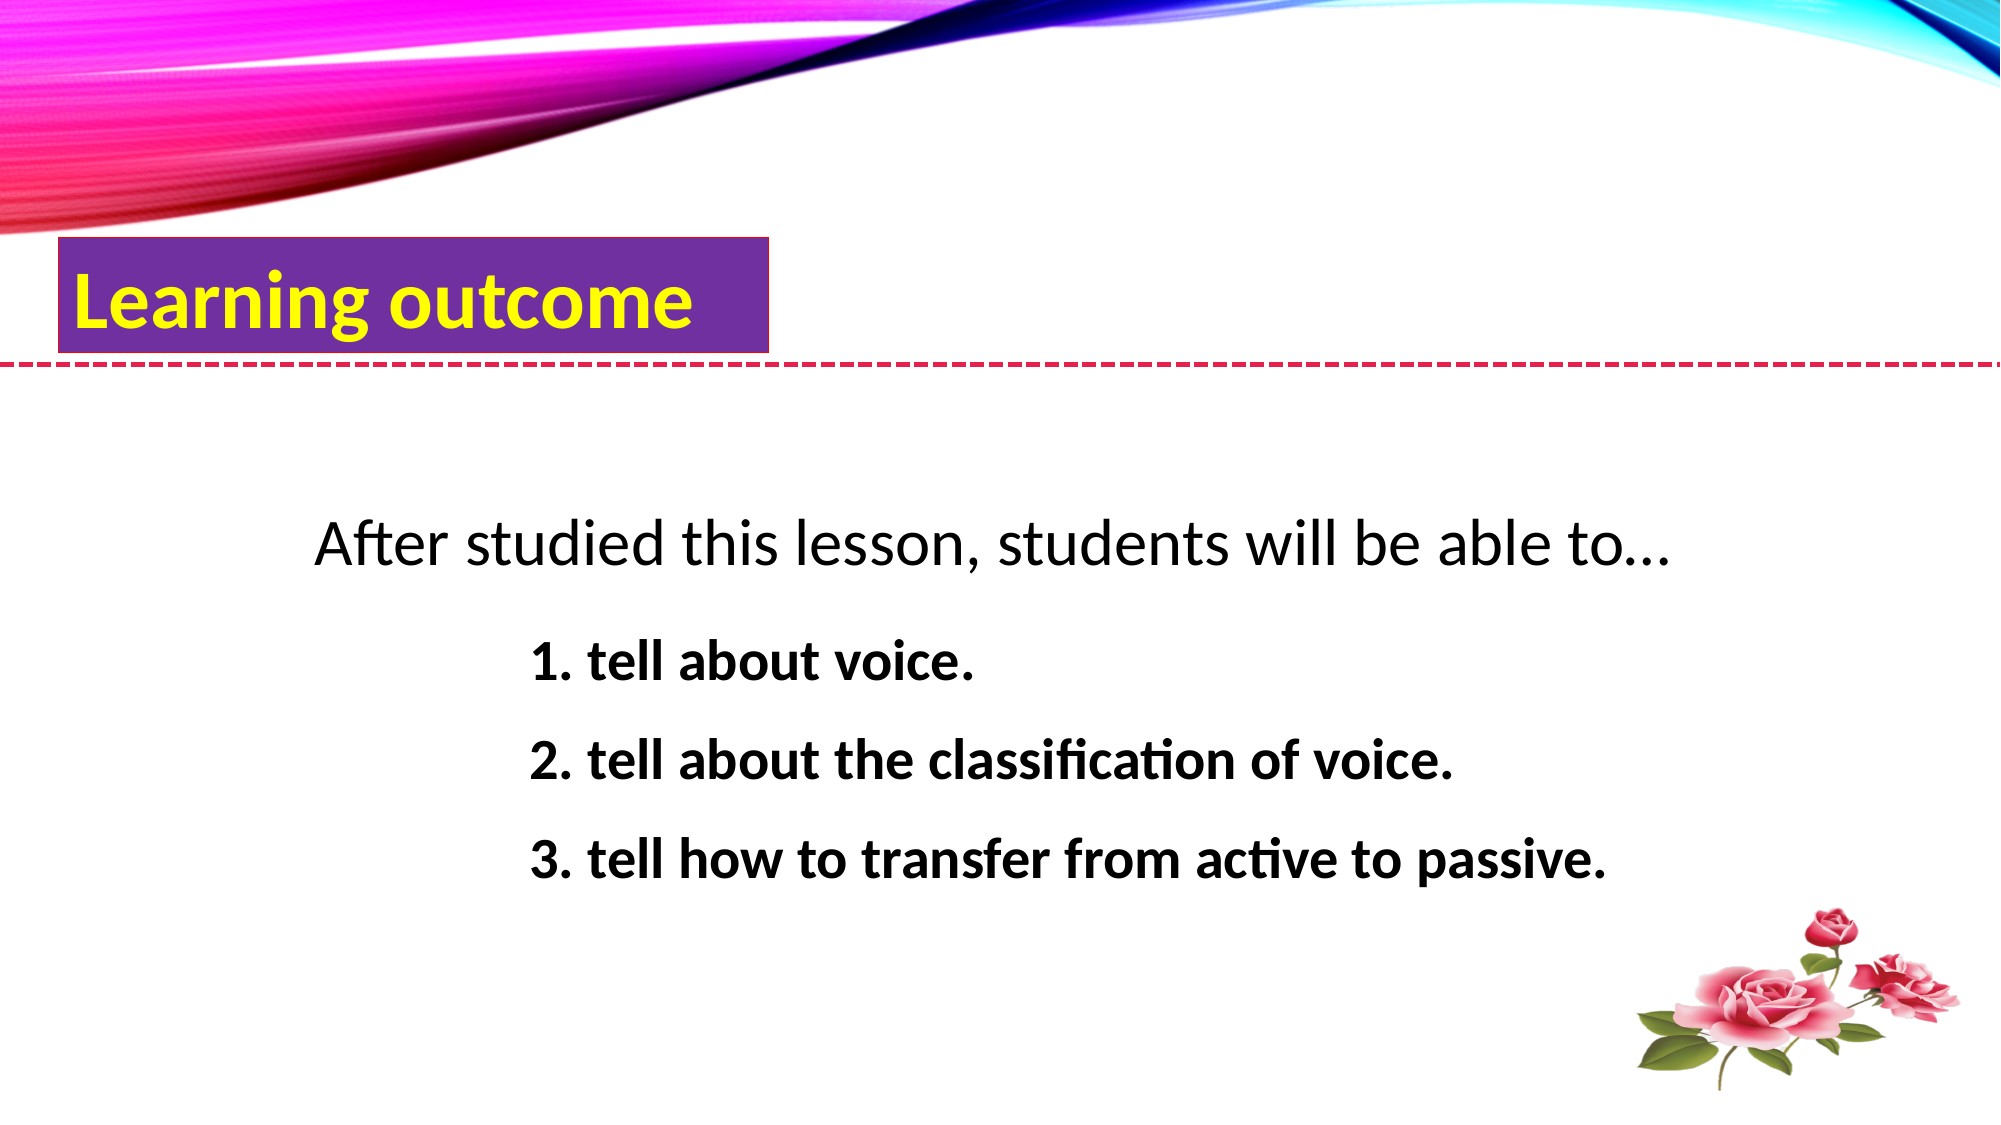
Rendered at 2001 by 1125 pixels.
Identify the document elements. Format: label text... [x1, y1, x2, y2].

text_box 1. tell about voice. [514, 614, 1830, 700]
picture [1602, 898, 1994, 1114]
picture [1890, 0, 2000, 75]
picture [0, 0, 2000, 237]
text_box 3. tell how to transfer from active to passive. [514, 812, 1830, 898]
text_box 2. tell about the classification of voice. [514, 713, 1830, 799]
text_box After studied this lesson, students will be able to… [300, 491, 1734, 587]
text_box Learning outcome [58, 237, 769, 353]
picture [1910, 0, 2000, 45]
